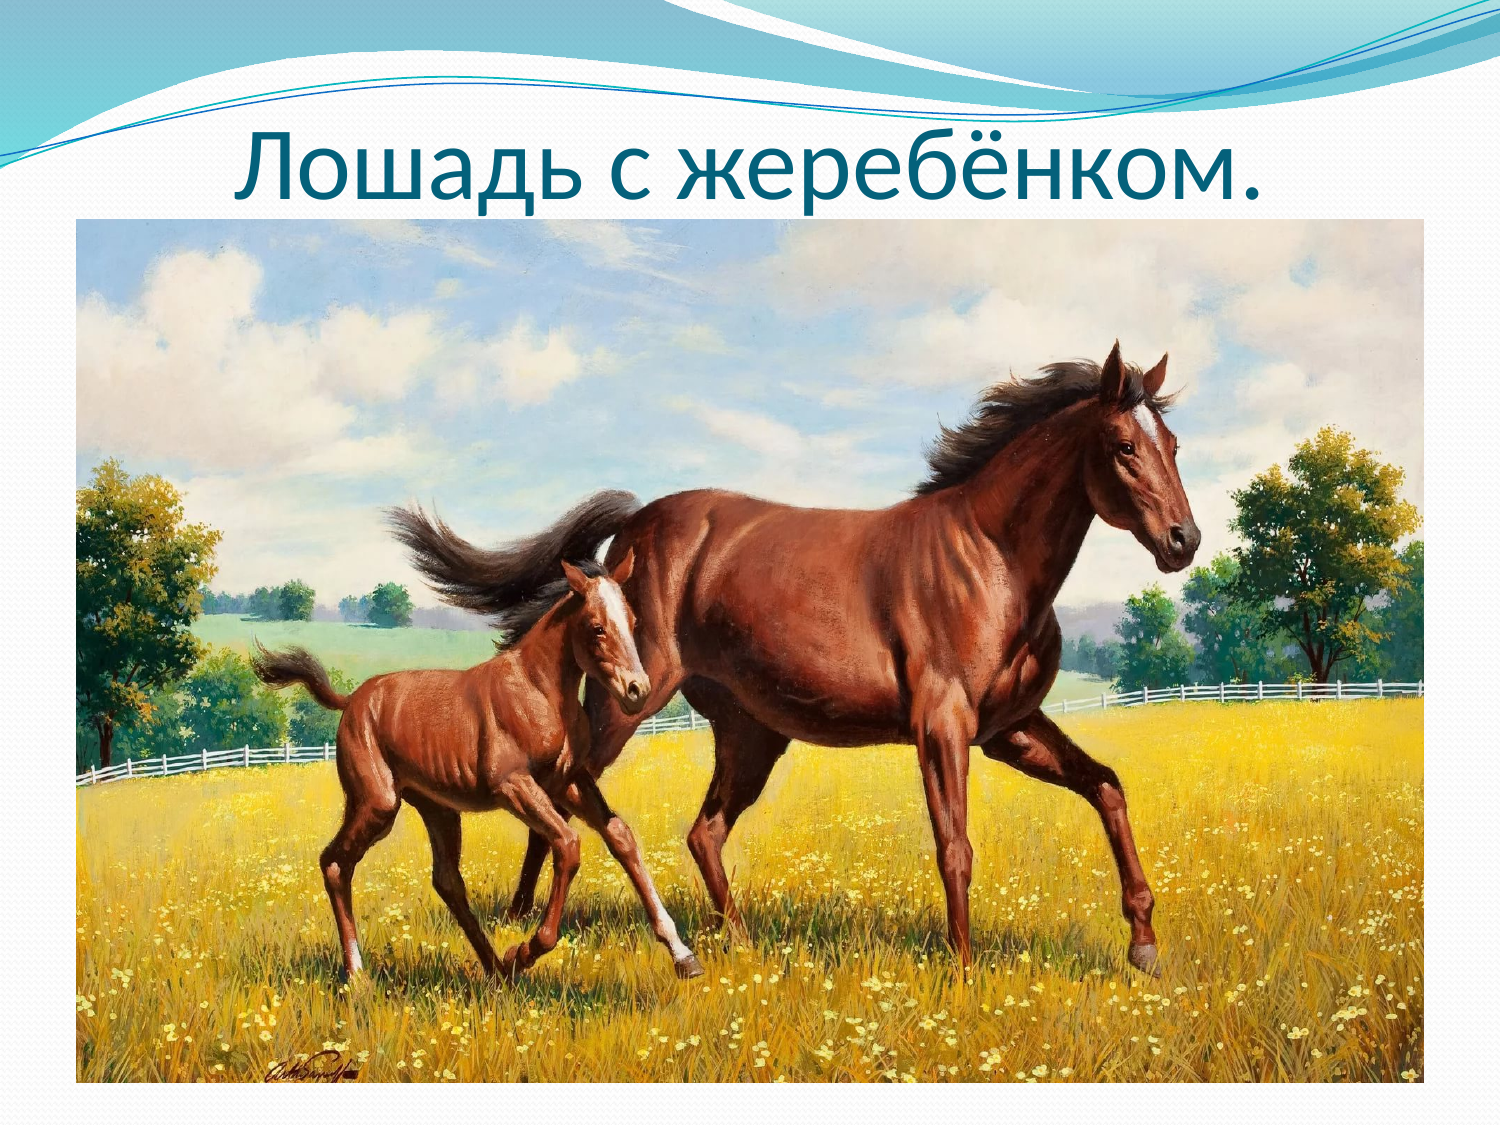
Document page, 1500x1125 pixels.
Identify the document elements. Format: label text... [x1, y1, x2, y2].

title Лошадь с жеребёнком. [75, 66, 1425, 220]
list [76, 219, 1424, 1083]
